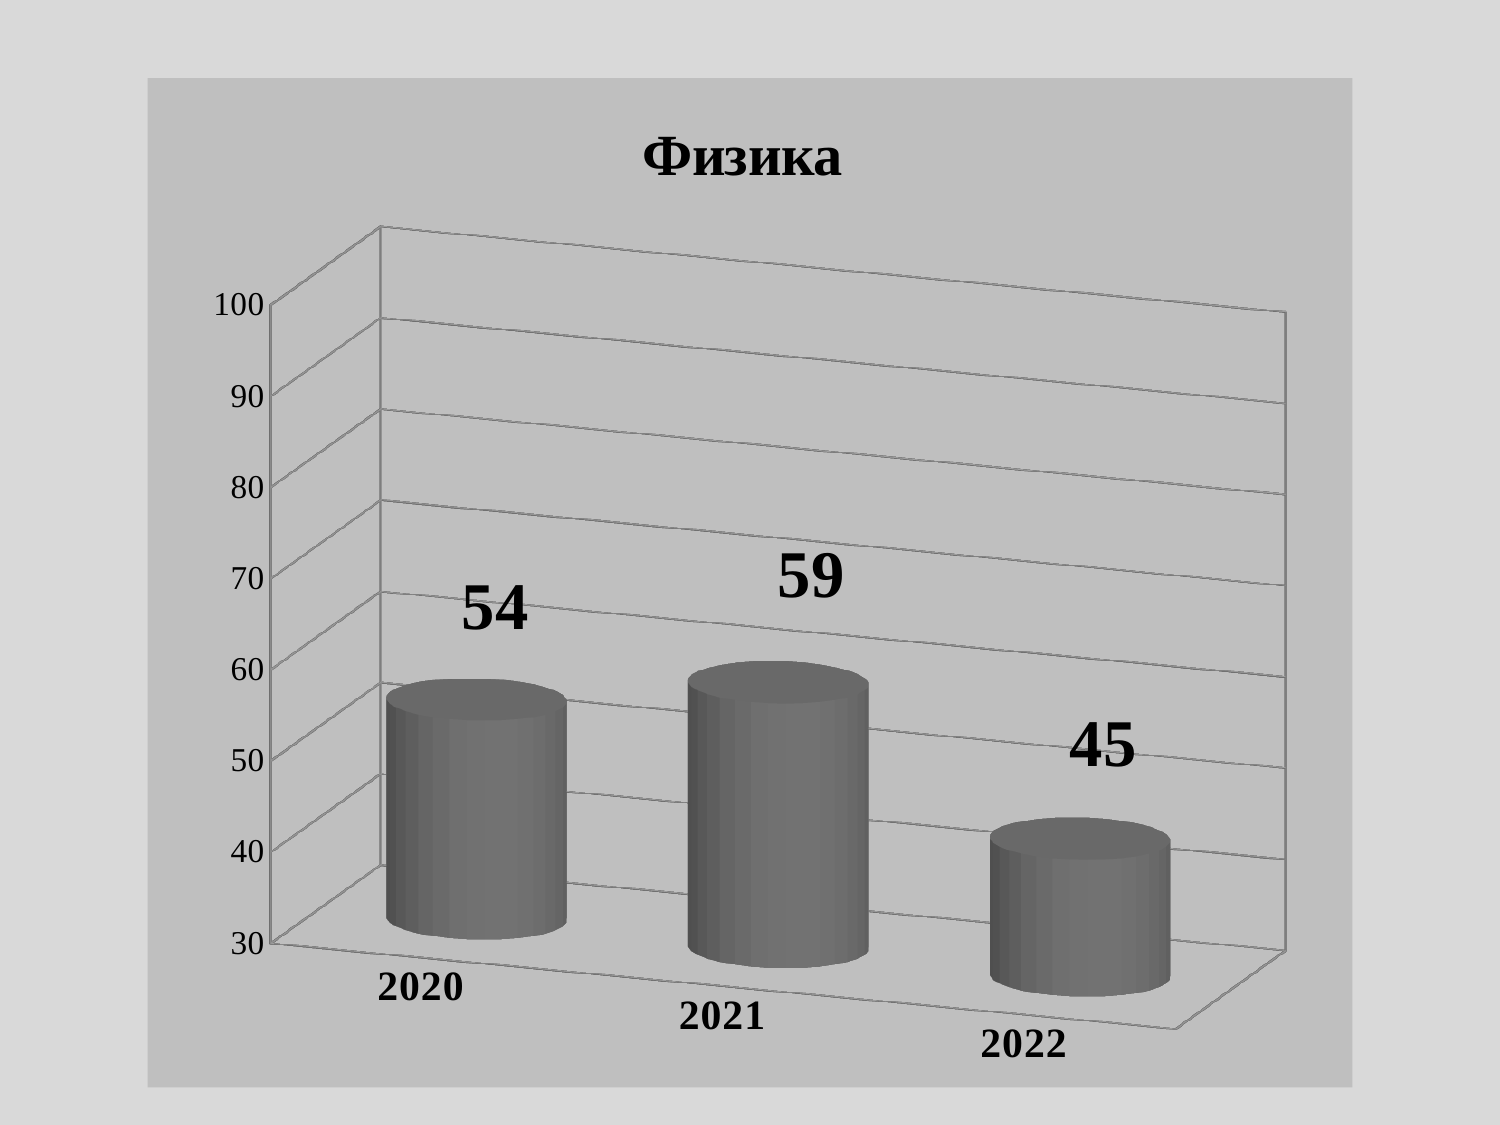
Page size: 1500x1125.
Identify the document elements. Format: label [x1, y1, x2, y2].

chart [147, 77, 1353, 1088]
